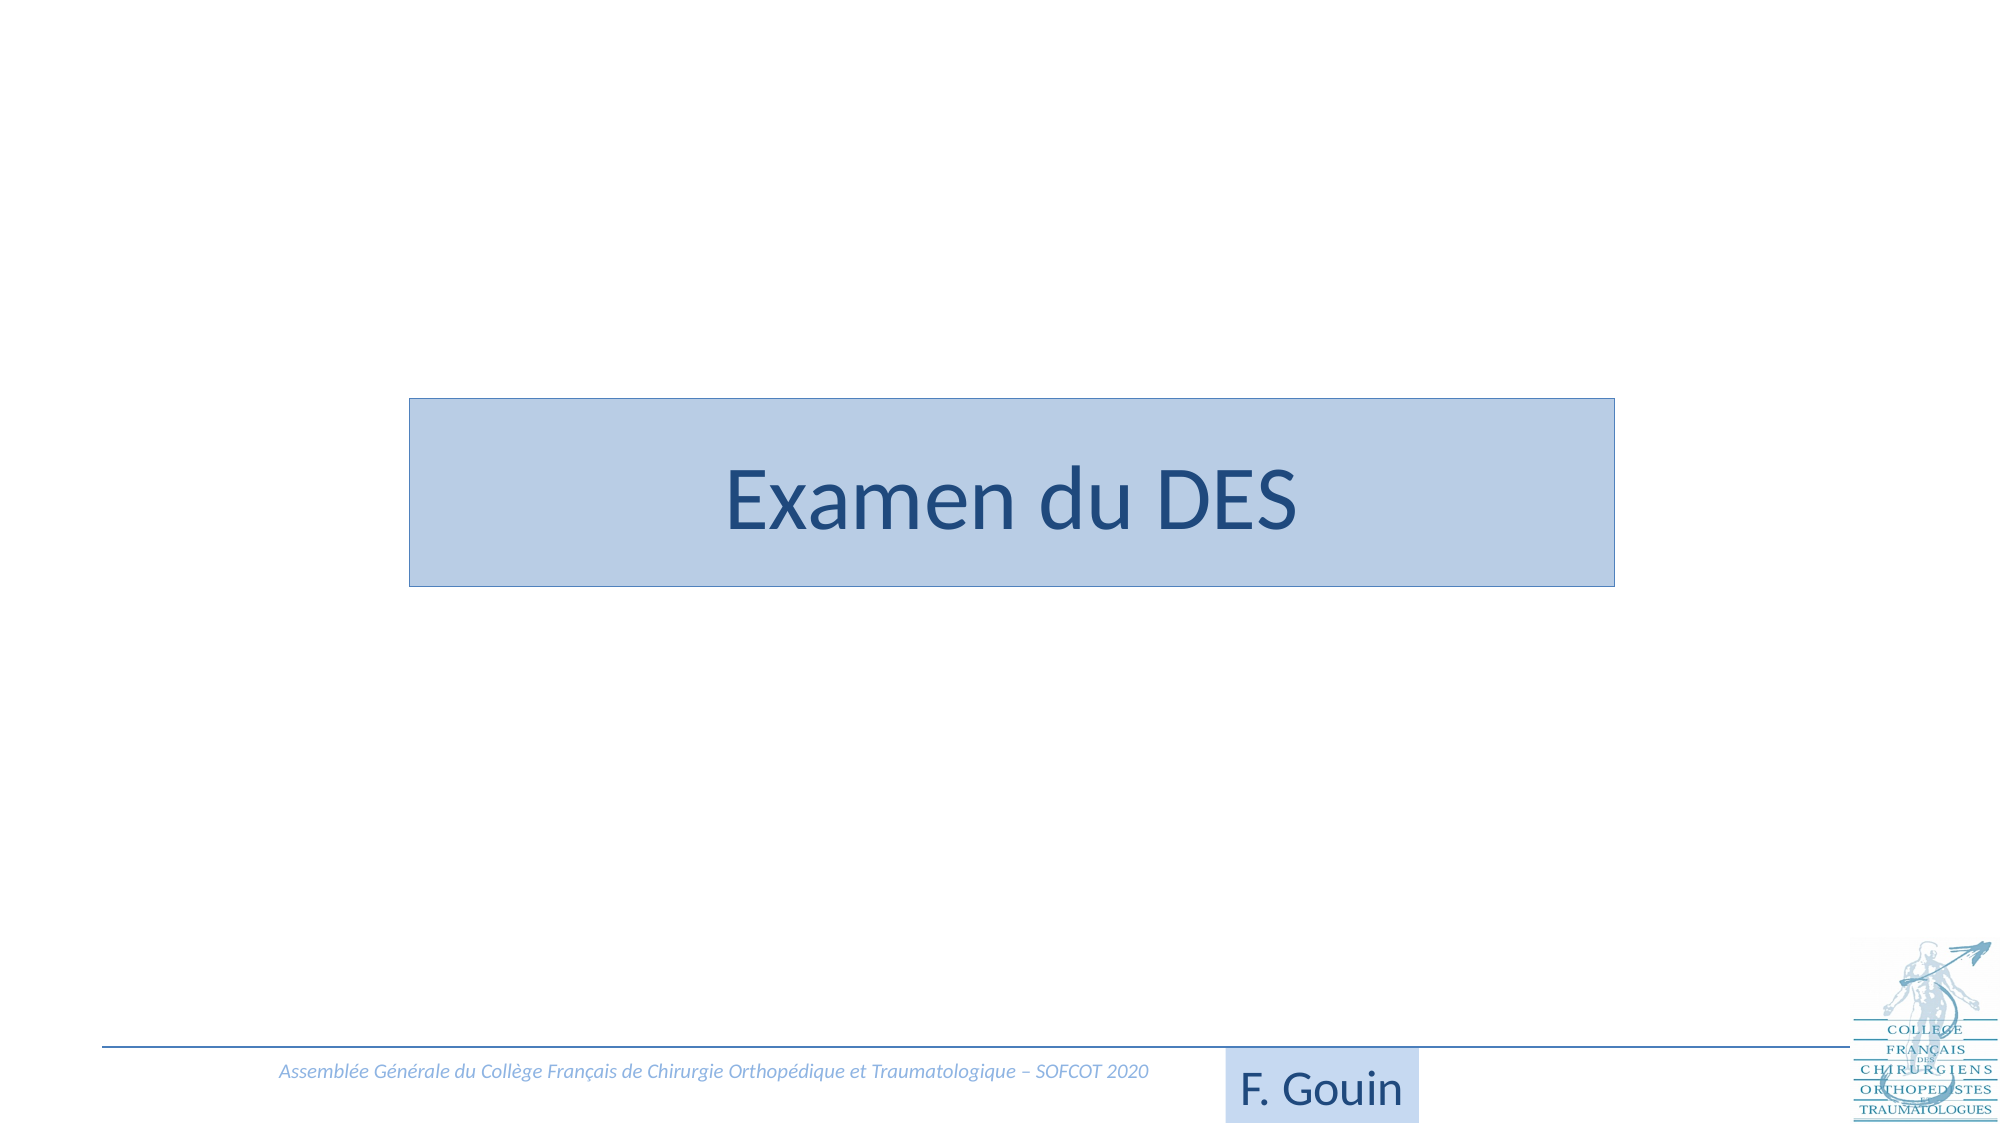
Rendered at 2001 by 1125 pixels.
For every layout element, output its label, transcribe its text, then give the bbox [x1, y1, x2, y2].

picture [1850, 937, 2000, 1124]
title Examen du DES [409, 398, 1615, 587]
text_box F. Gouin [1225, 1048, 1419, 1123]
